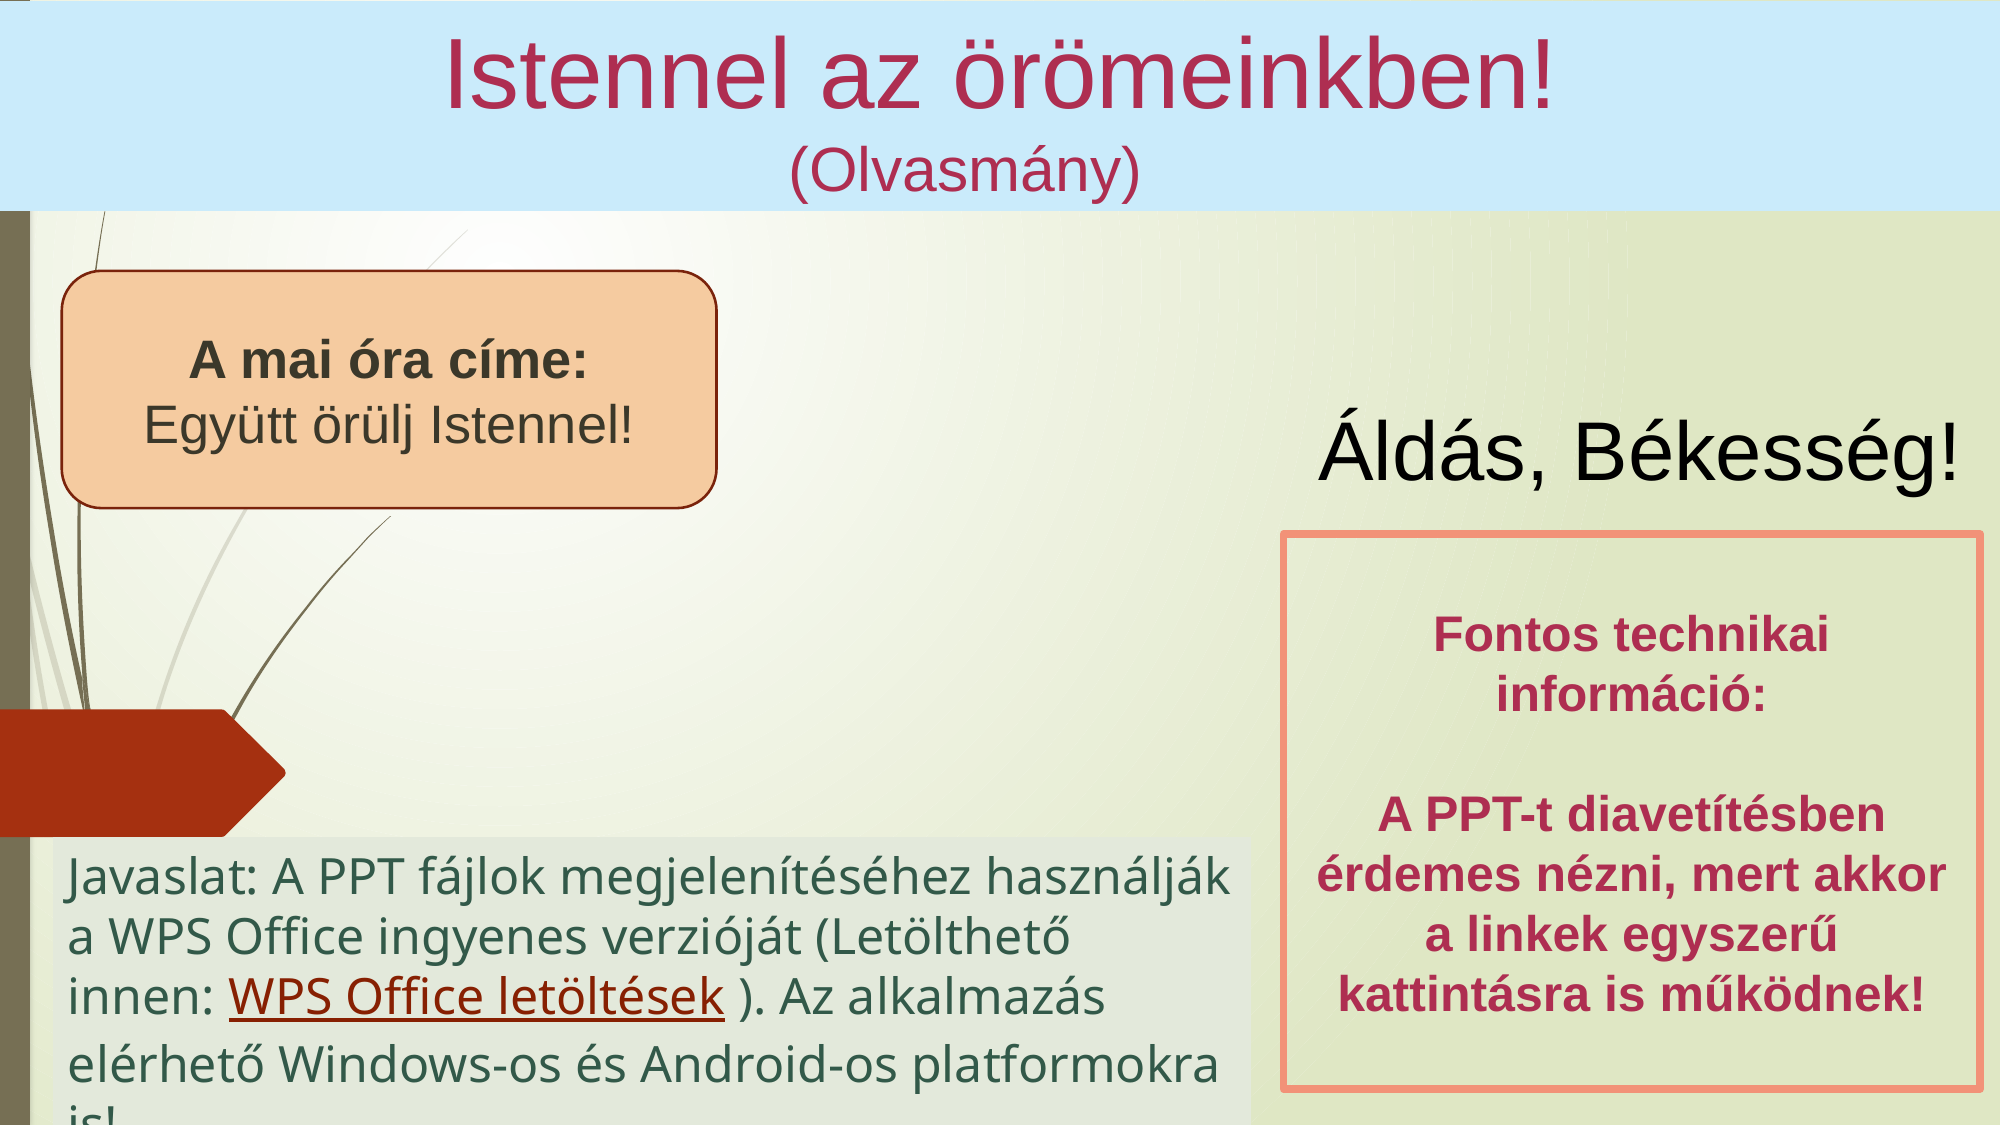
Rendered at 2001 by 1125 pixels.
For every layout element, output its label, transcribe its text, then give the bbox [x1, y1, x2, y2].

text_box Javaslat: A PPT fájlok megjelenítéséhez használják a WPS Office ingyenes verzióját (Letölthető innen: WPS Office letöltések ). Az alkalmazás elérhető Windows-os és Android-os platformokra is! [53, 837, 1251, 1125]
text_box Istennel az örömeinkben! (Olvasmány) [0, 1, 2000, 211]
text_box Fontos technikai információ: A PPT-t diavetítésben érdemes nézni, mert akkor a linkek egyszerű kattintásra is működnek! [1283, 534, 1981, 1089]
text_box A mai óra címe: Együtt örülj Istennel! [60, 269, 718, 510]
text_box Áldás, Békesség! [1303, 389, 1977, 505]
